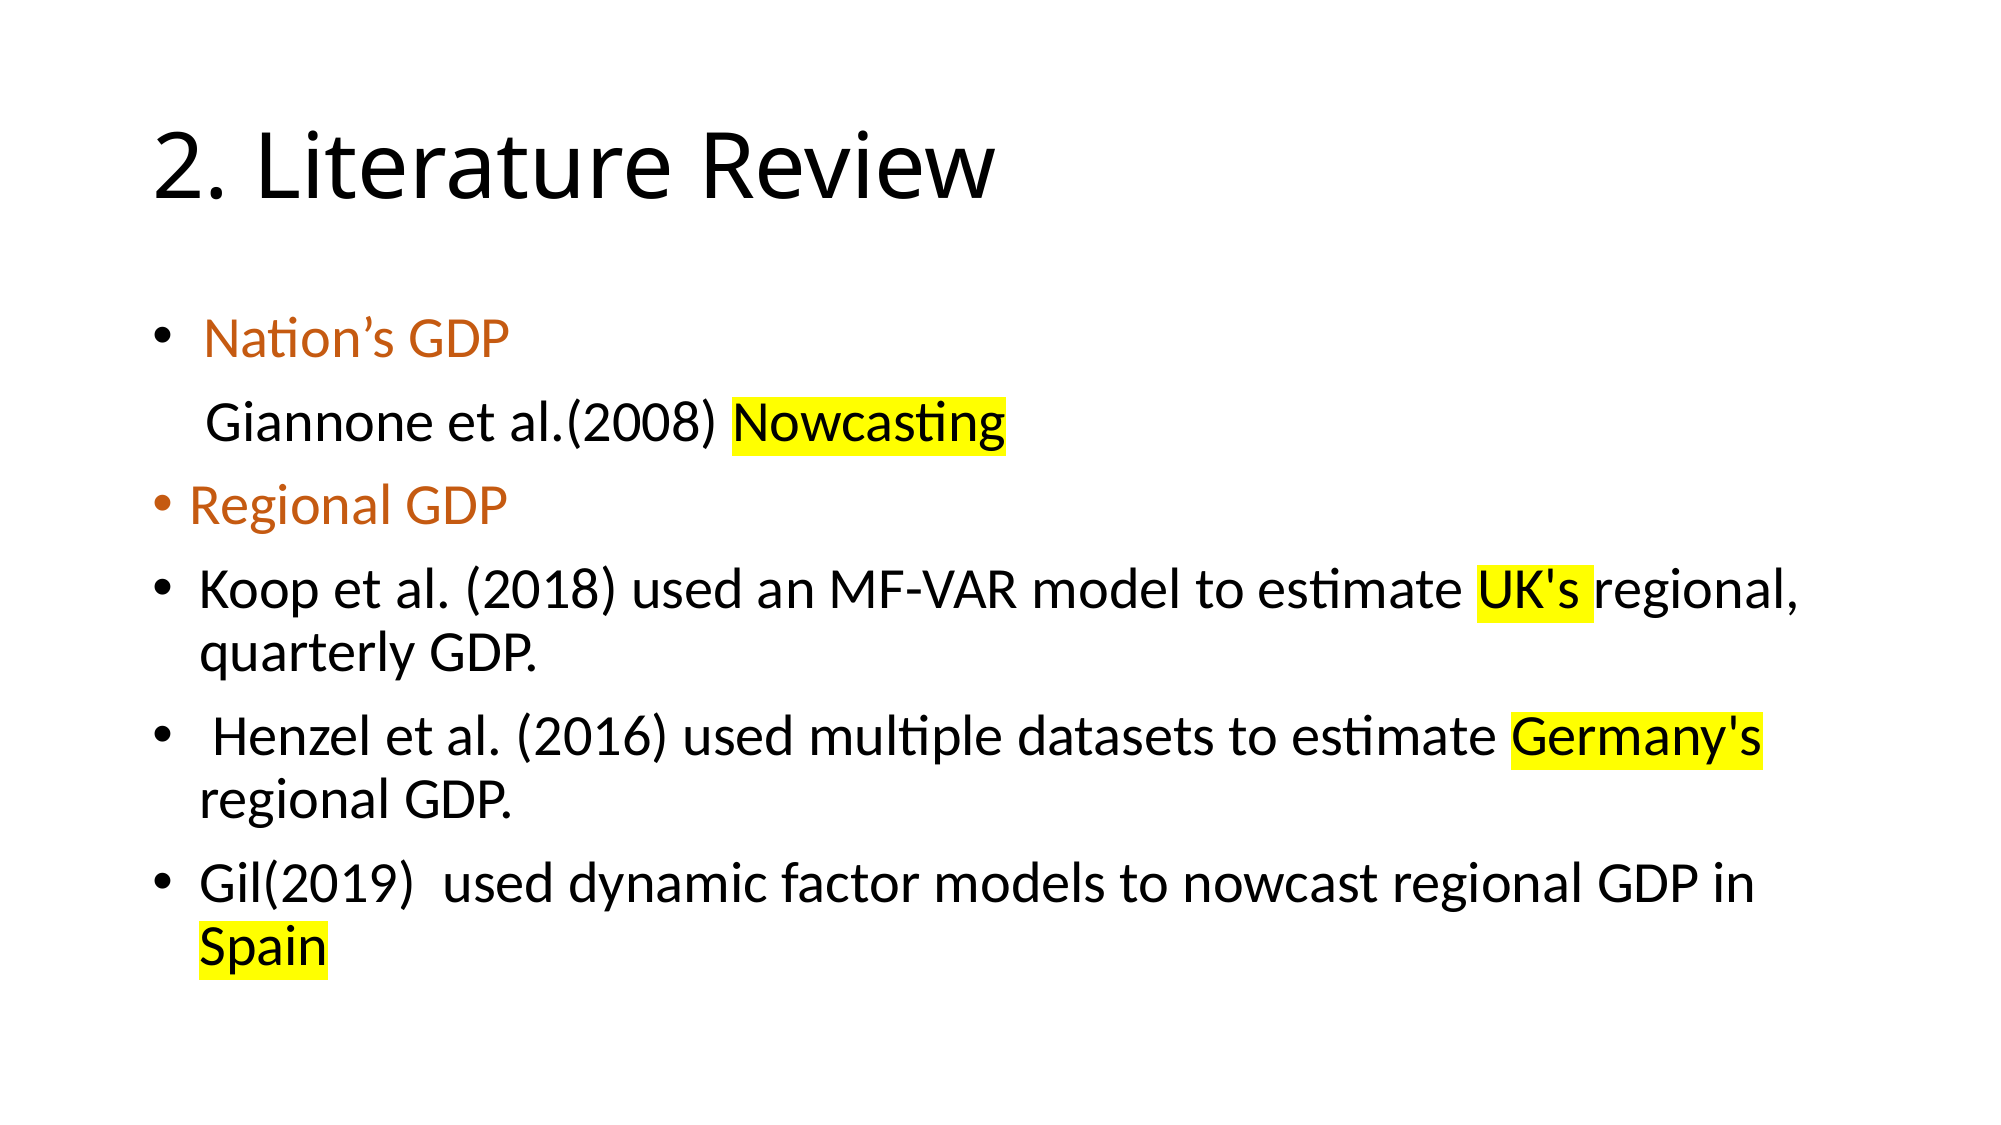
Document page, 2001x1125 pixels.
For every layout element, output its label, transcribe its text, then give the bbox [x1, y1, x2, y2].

title 2. Literature Review [137, 59, 1863, 278]
list Nation’s GDP Giannone et al.(2008) Nowcasting Regional GDP Koop et al. (2018) used an MF-VAR model to estimate UK's regional, quarterly GDP. Henzel et al. (2016) used multiple datasets to estimate Germany's regional GDP. Gil(2019) used dynamic factor models to nowcast regional GDP in Spain [137, 299, 1863, 1014]
